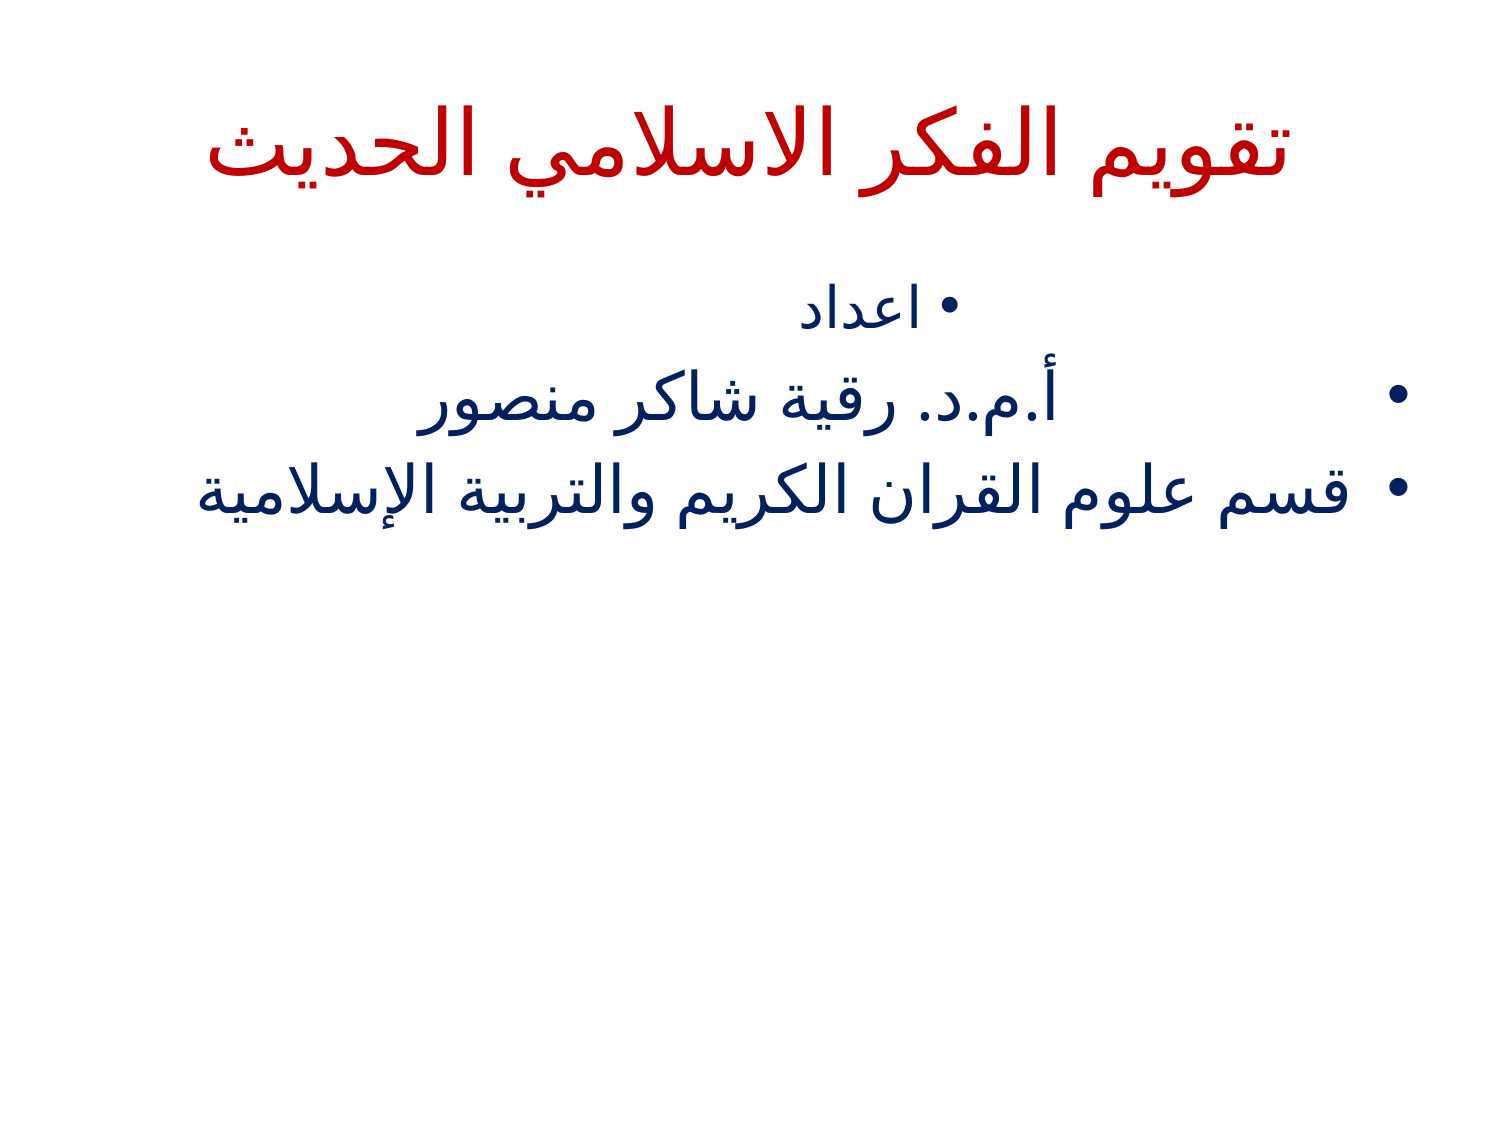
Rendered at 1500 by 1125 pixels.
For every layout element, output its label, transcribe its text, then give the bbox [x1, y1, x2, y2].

title تقويم الفكر الاسلامي الحديث [75, 45, 1425, 233]
list اعداد أ.م.د. رقية شاكر منصور قسم علوم القران الكريم والتربية الإسلامية [75, 262, 1425, 1005]
